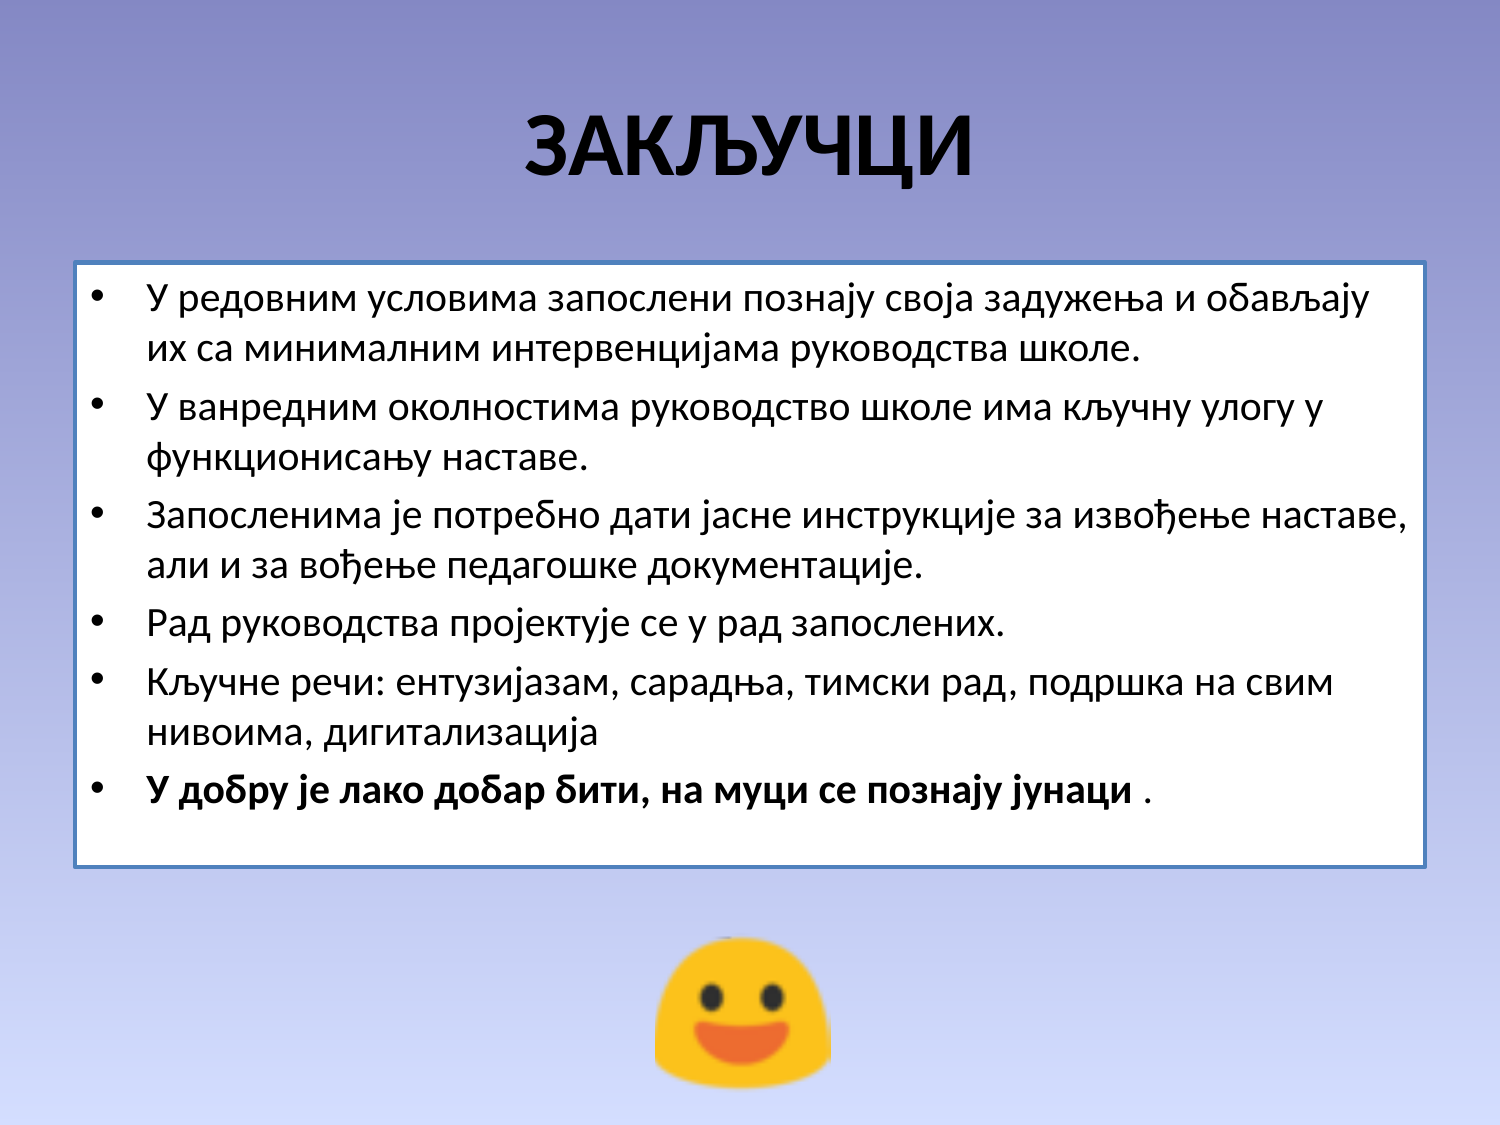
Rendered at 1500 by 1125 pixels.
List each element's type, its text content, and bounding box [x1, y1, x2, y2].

picture [655, 928, 831, 1104]
title ЗАКЉУЧЦИ [75, 45, 1425, 233]
list У редовним условима запослени познају своја задужења и обављају их са минималним интервенцијама руководства школе. У ванредним околностима руководство школе има кључну улогу у функционисању наставе. Запосленима је потребно дати јасне инструкције за извођење наставе, али и за вођење педагошке документације. Рад руководства пројектује се у рад запослених. Кључне речи: ентузијазам, сарадња, тимски рад, подршка на свим нивоима, дигитализација У добру је лако добар бити, на муци се познају јунаци . [73, 260, 1427, 869]
